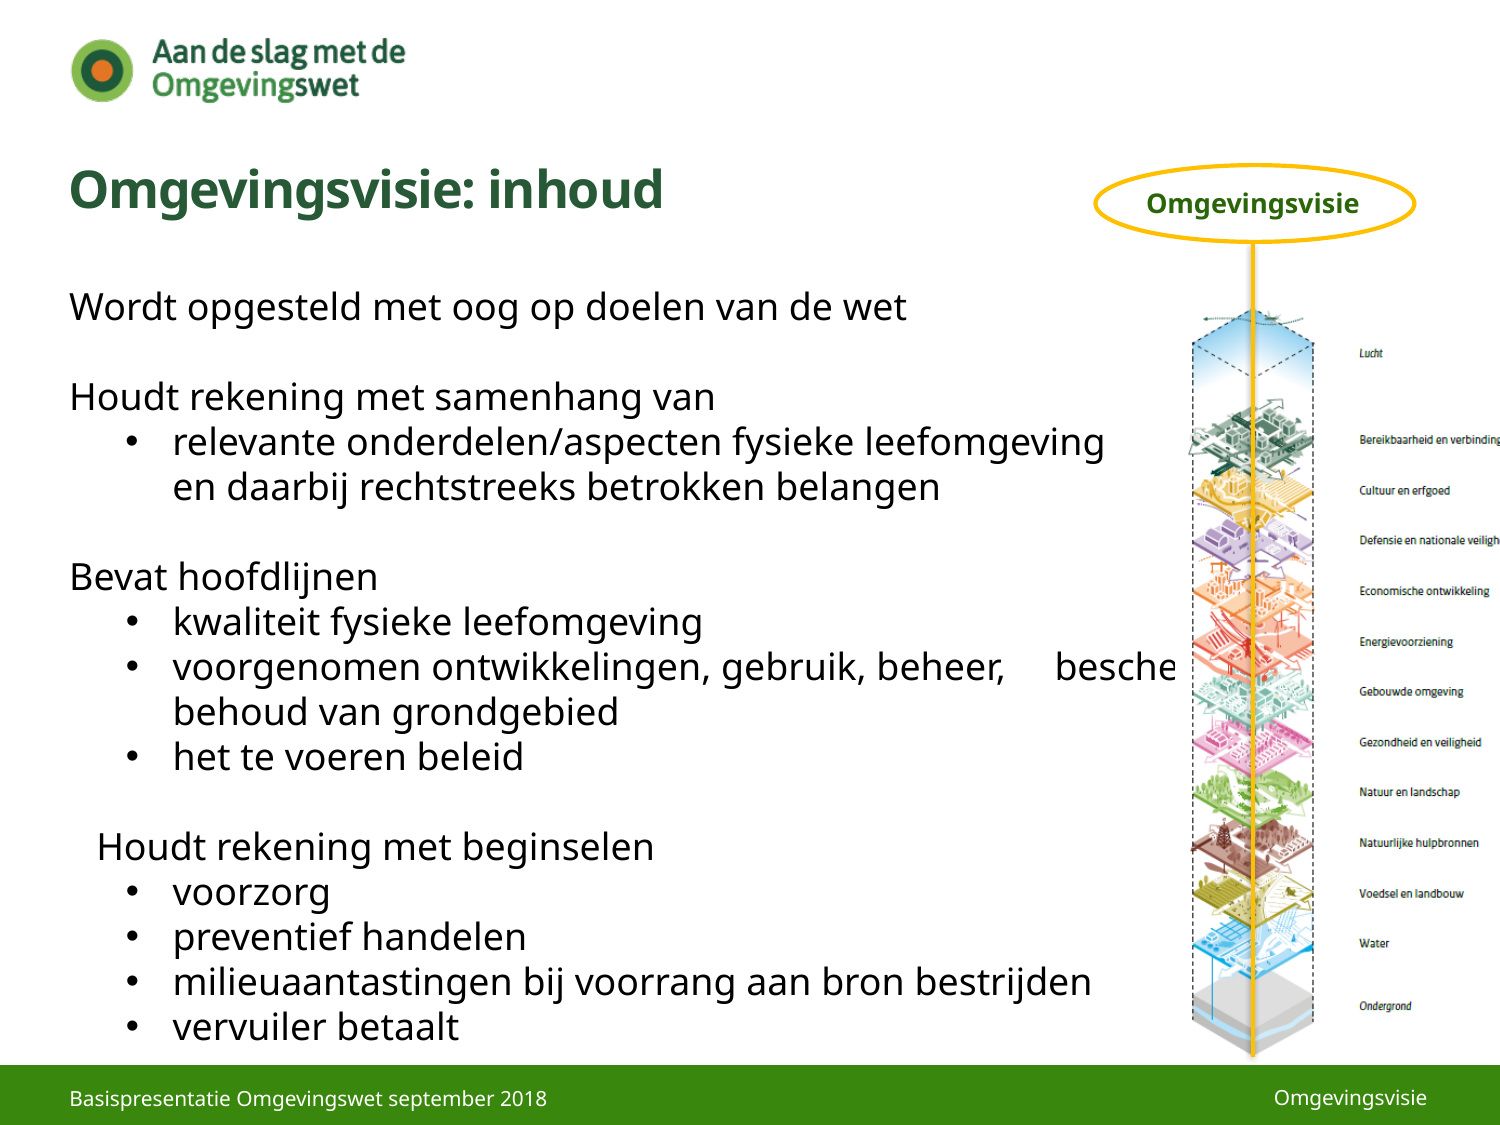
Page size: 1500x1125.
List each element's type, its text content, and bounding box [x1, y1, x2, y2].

picture [1174, 298, 1500, 1062]
slide_number Omgevingsvisie [1336, 1069, 1443, 1125]
text_box Wordt opgesteld met oog op doelen van de wet Houdt rekening met samenhang van relevante onderdelen/aspecten fysieke leefomgeving en daarbij rechtstreeks betrokken belangen Bevat hoofdlijnen kwaliteit fysieke leefomgeving voorgenomen ontwikkelingen, gebruik, beheer, bescherming, behoud van grondgebied het te voeren beleid Houdt rekening met beginselen voorzorg preventief handelen milieuaantastingen bij voorrang aan bron bestrijden vervuiler betaalt [54, 275, 1336, 1125]
text_box Omgevingsvisie [1142, 184, 1390, 221]
title Omgevingsvisie: inhoud [52, 148, 1399, 244]
footer Basispresentatie Omgevingswet september 2018 [54, 1068, 703, 1125]
text_box [1093, 163, 1417, 244]
